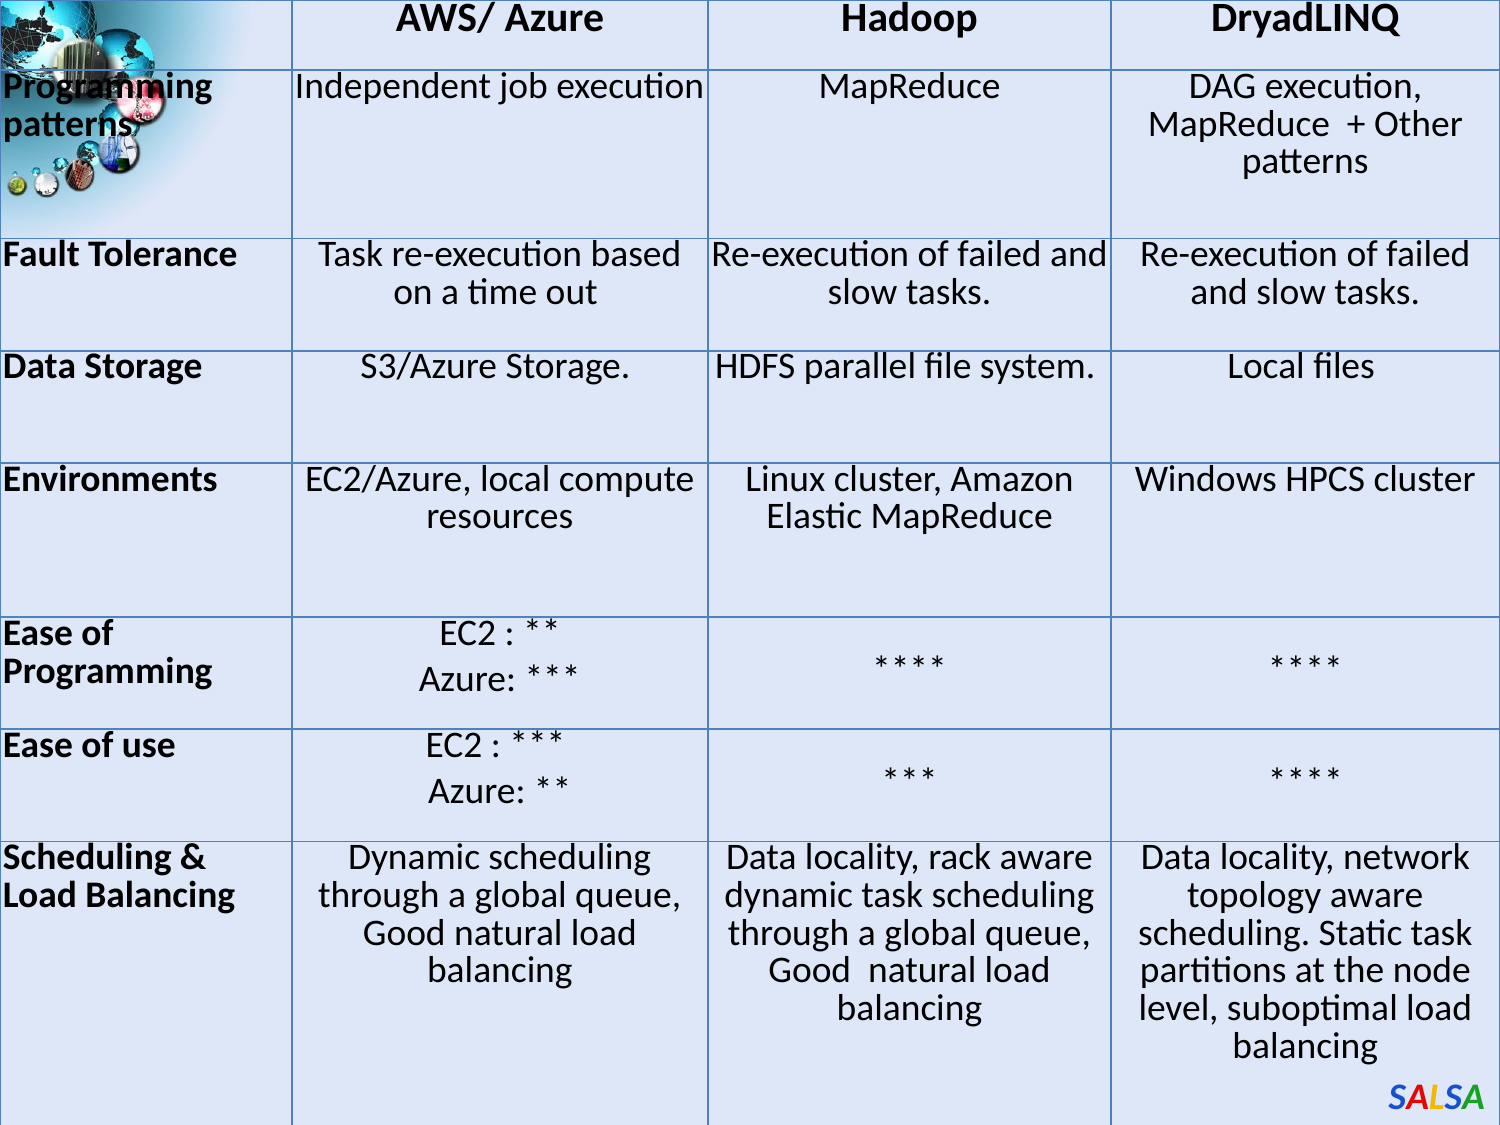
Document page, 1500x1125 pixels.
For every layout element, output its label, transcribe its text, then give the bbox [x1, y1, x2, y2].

table_cell MapReduce [709, 71, 1110, 238]
table_cell *** [709, 730, 1110, 841]
table_cell Scheduling & Load Balancing [1, 842, 291, 1125]
table_cell Linux cluster, Amazon Elastic MapReduce [709, 464, 1110, 616]
table_cell Local files [1112, 352, 1499, 462]
table_cell Fault Tolerance [1, 239, 291, 350]
table_header [1, 1, 291, 69]
table_cell Programming patterns [1, 71, 291, 238]
table_cell Re-execution of failed and slow tasks. [1112, 239, 1499, 350]
table_header Hadoop [709, 1, 1110, 69]
table_cell Data Storage [1, 352, 291, 462]
table_cell EC2 : *** Azure: ** [293, 730, 707, 841]
table_cell HDFS parallel file system. [709, 352, 1110, 462]
table_cell Re-execution of failed and slow tasks. [709, 239, 1110, 350]
table_cell DAG execution, MapReduce + Other patterns [1112, 71, 1499, 238]
table_cell Ease of Programming [1, 618, 291, 728]
table_cell Dynamic scheduling through a global queue, Good natural load balancing [293, 842, 707, 1125]
table_cell Data locality, rack aware dynamic task scheduling through a global queue, Good natural load balancing [709, 842, 1110, 1125]
table_header DryadLINQ [1112, 1, 1499, 69]
table_cell Data locality, network topology aware scheduling. Static task partitions at the node level, suboptimal load balancing [1112, 842, 1499, 1125]
table_cell **** [709, 618, 1110, 728]
table_cell EC2 : ** Azure: *** [293, 618, 707, 728]
table_cell **** [1112, 618, 1499, 728]
table_cell S3/Azure Storage. [293, 352, 707, 462]
table_cell Environments [1, 464, 291, 616]
table_cell Windows HPCS cluster [1112, 464, 1499, 616]
table_cell Independent job execution [293, 71, 707, 238]
table_cell Task re-execution based on a time out [293, 239, 707, 350]
table_cell **** [1112, 730, 1499, 841]
table_cell Ease of use [1, 730, 291, 841]
table_cell EC2/Azure, local compute resources [293, 464, 707, 616]
table_header AWS/ Azure [293, 1, 707, 69]
